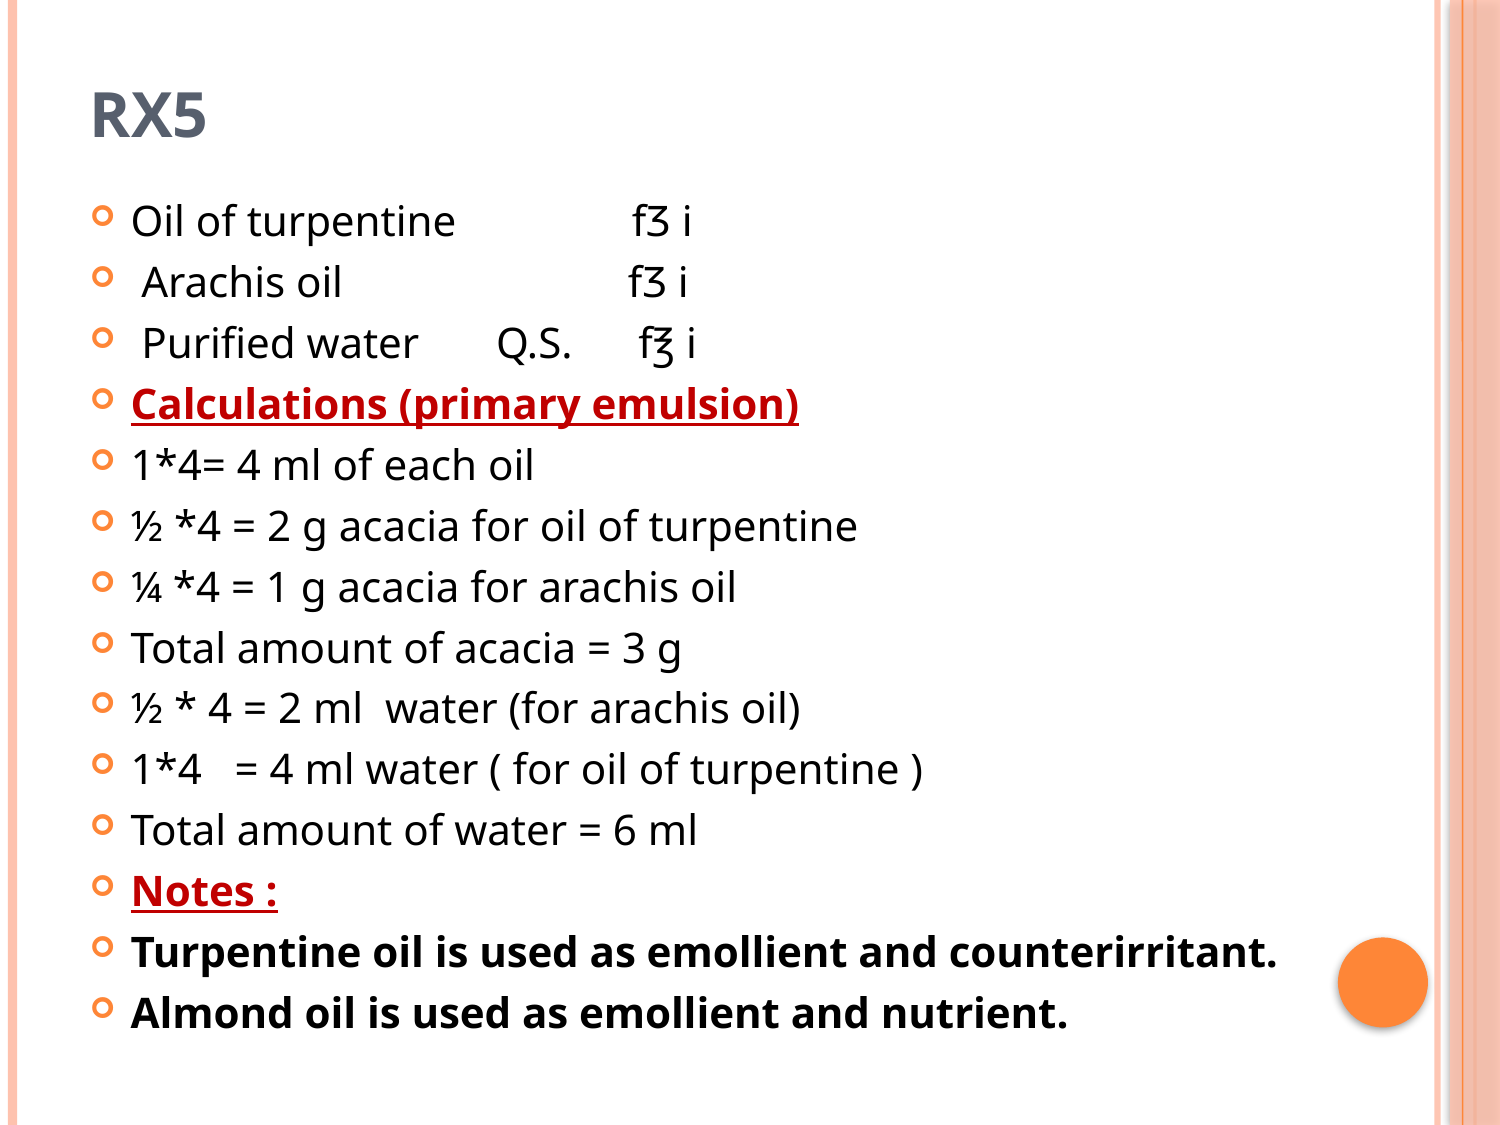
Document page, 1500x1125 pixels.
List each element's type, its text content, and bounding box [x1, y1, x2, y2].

title Rx5 [75, 45, 1300, 187]
list Oil of turpentine fƷ i Arachis oil fƷ i Purified water Q.S. f℥ i Calculations (primary emulsion) 1*4= 4 ml of each oil ½ *4 = 2 g acacia for oil of turpentine ¼ *4 = 1 g acacia for arachis oil Total amount of acacia = 3 g ½ * 4 = 2 ml water (for arachis oil) 1*4 = 4 ml water ( for oil of turpentine ) Total amount of water = 6 ml Notes : Turpentine oil is used as emollient and counterirritant. Almond oil is used as emollient and nutrient. [75, 187, 1350, 1062]
